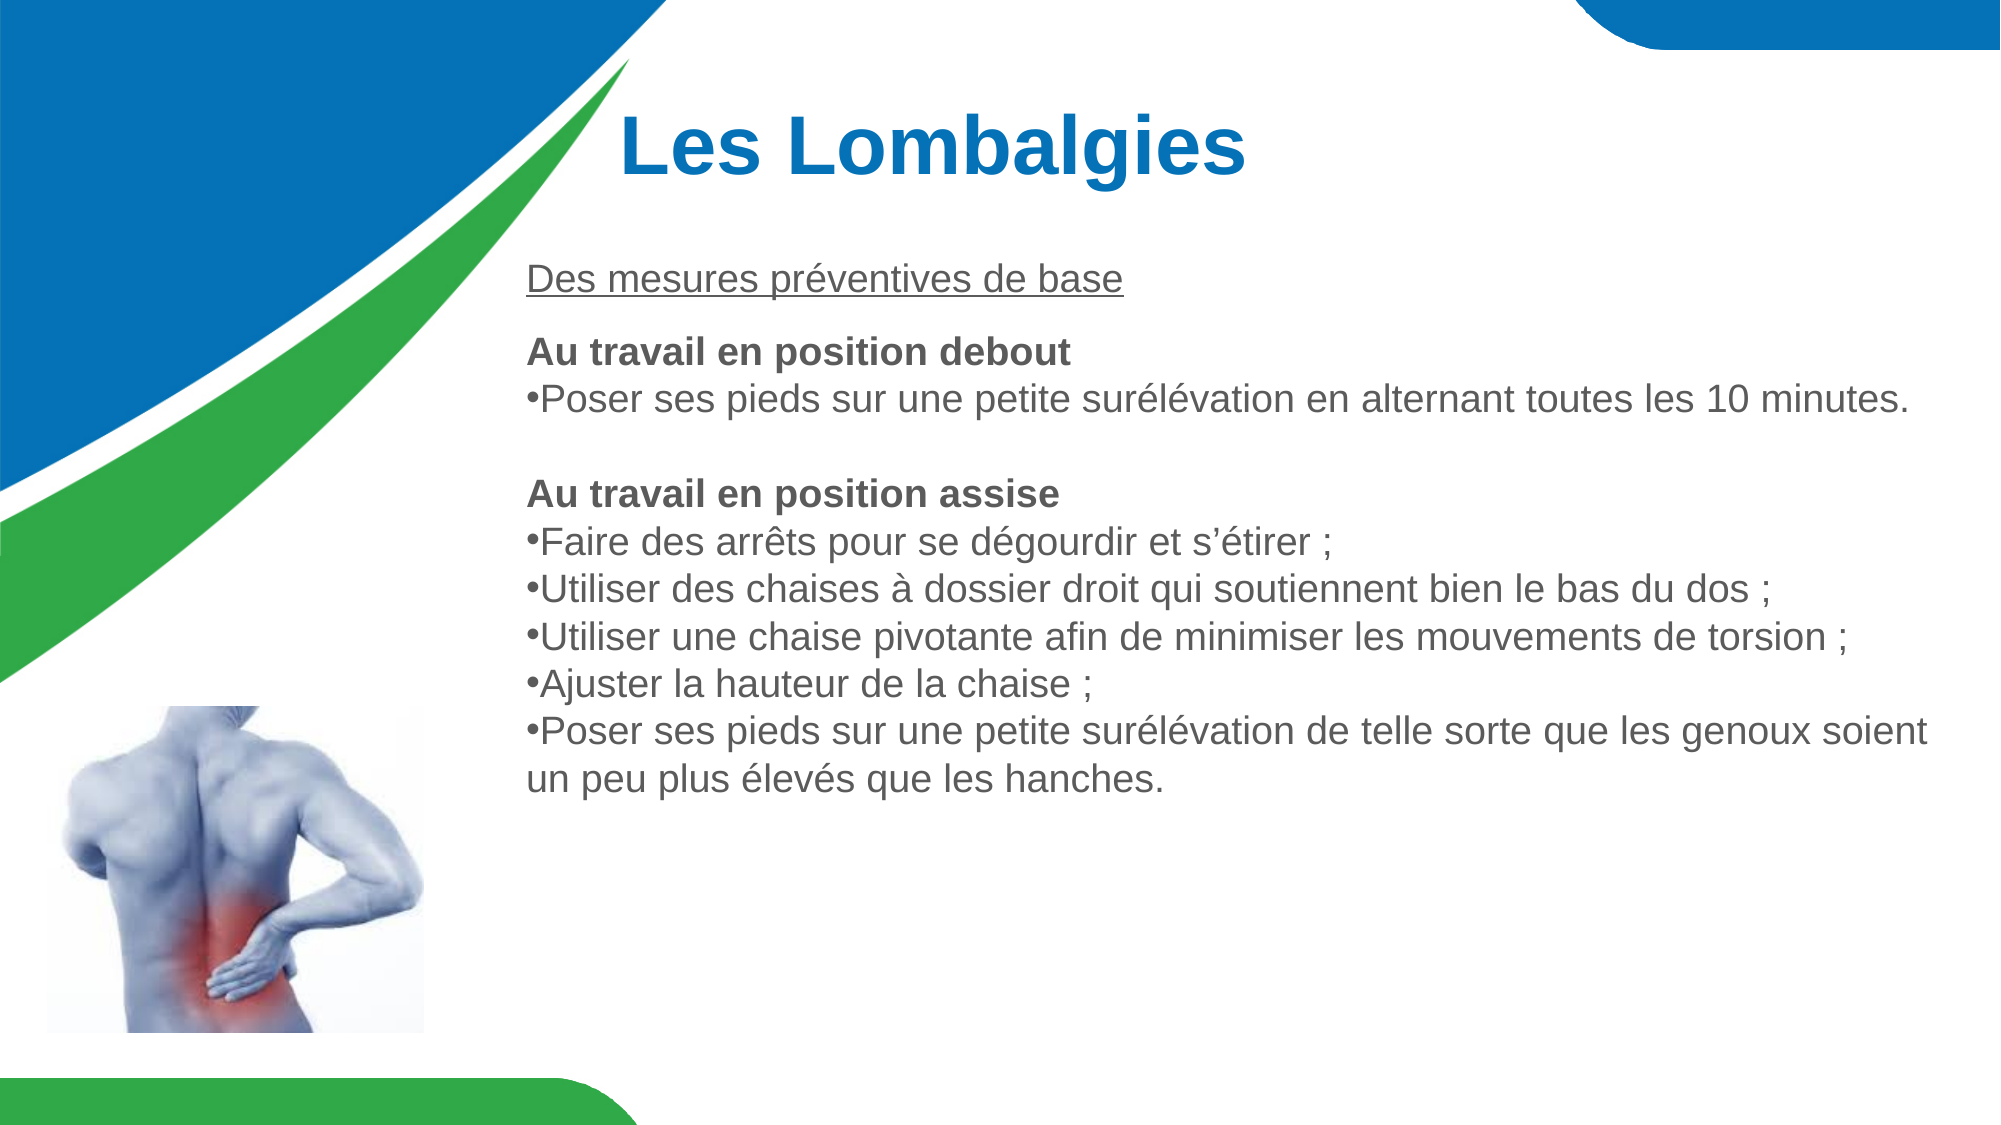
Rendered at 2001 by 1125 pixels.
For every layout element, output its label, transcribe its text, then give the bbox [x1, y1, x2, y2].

picture [0, 0, 667, 683]
picture [1574, 0, 2000, 50]
picture [47, 706, 424, 1033]
text_box Des mesures préventives de base Au travail en position debout Poser ses pieds sur une petite surélévation en alternant toutes les 10 minutes. Au travail en position assise Faire des arrêts pour se dégourdir et s’étirer ; Utiliser des chaises à dossier droit qui soutiennent bien le bas du dos ; Utiliser une chaise pivotante afin de minimiser les mouvements de torsion ; Ajuster la hauteur de la chaise ; Poser ses pieds sur une petite surélévation de telle sorte que les genoux soient un peu plus élevés que les hanches. [511, 245, 1982, 903]
picture [0, 1078, 637, 1125]
text_box Les Lombalgies [667, 73, 1914, 221]
